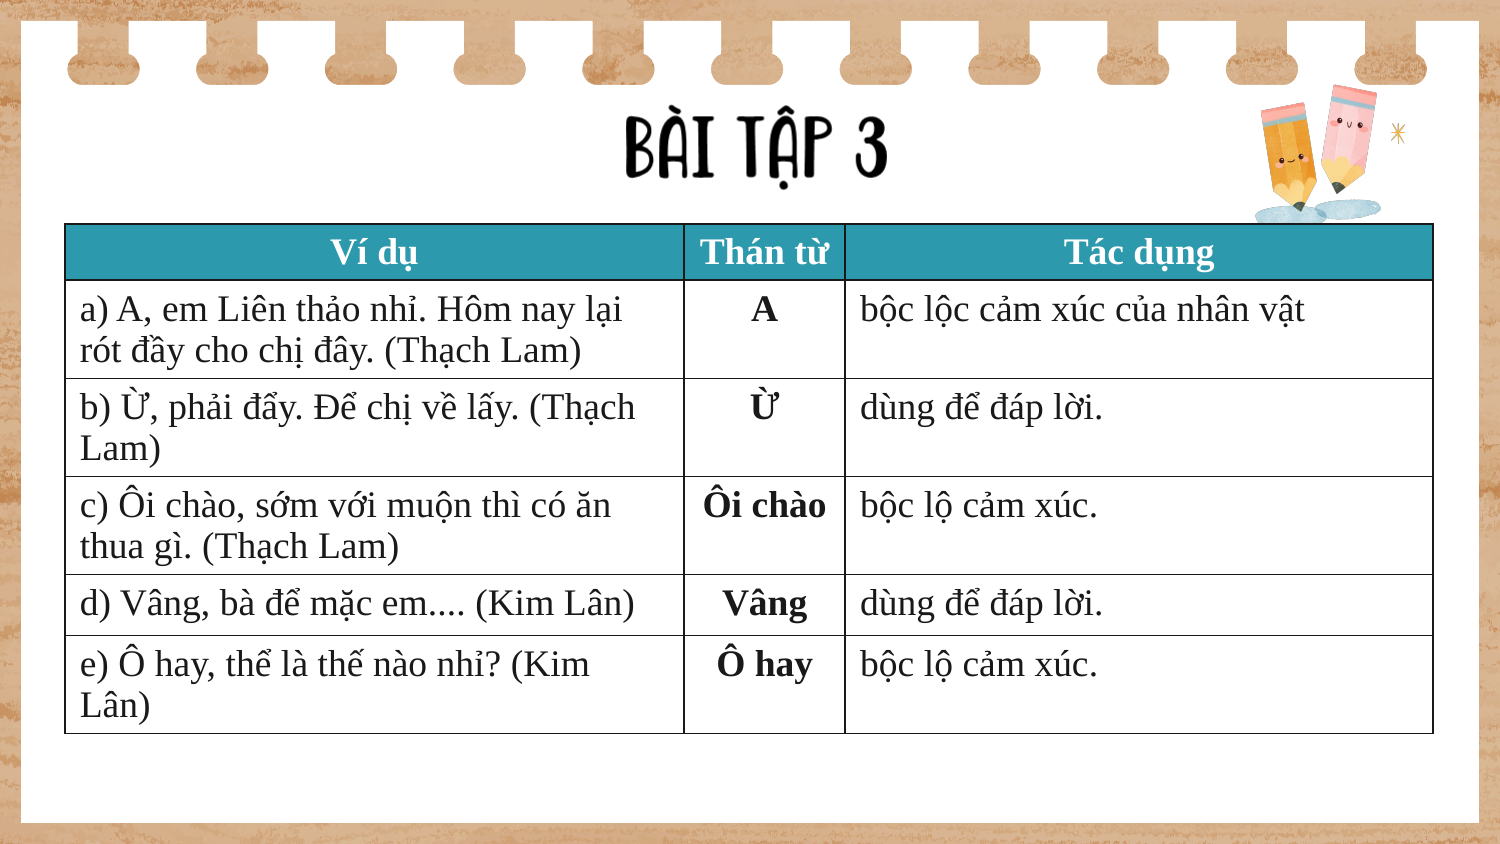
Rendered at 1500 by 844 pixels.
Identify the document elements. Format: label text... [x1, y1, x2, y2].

table_cell bộc lộ cảm xúc. [846, 636, 1432, 733]
table_cell dùng để đáp lời. [846, 379, 1432, 476]
table_cell A [685, 281, 844, 378]
table_header Ví dụ [66, 225, 683, 279]
table_cell a) A, em Liên thảo nhỉ. Hôm nay lại rót đầy cho chị đây. (Thạch Lam) [66, 281, 683, 378]
table_cell Ừ [685, 379, 844, 476]
table_cell e) Ô hay, thể là thế nào nhỉ? (Kim Lân) [66, 636, 683, 733]
table_cell bộc lộ cảm xúc. [846, 477, 1432, 574]
table_cell c) Ôi chào, sớm với muộn thì có ăn thua gì. (Thạch Lam) [66, 477, 683, 574]
table_header Tác dụng [846, 225, 1432, 279]
table_cell Vâng [685, 575, 844, 635]
table_header Thán từ [685, 246, 844, 279]
table_cell dùng để đáp lời. [846, 575, 1432, 635]
table_cell d) Vâng, bà để mặc em.... (Kim Lân) [66, 575, 683, 635]
table_cell Ôi chào [685, 477, 844, 574]
table_cell Ô hay [685, 636, 844, 733]
table_cell bộc lộc cảm xúc của nhân vật [846, 281, 1432, 378]
table_cell b) Ừ, phải đẩy. Để chị về lấy. (Thạch Lam) [66, 379, 683, 476]
picture [0, 0, 1500, 844]
